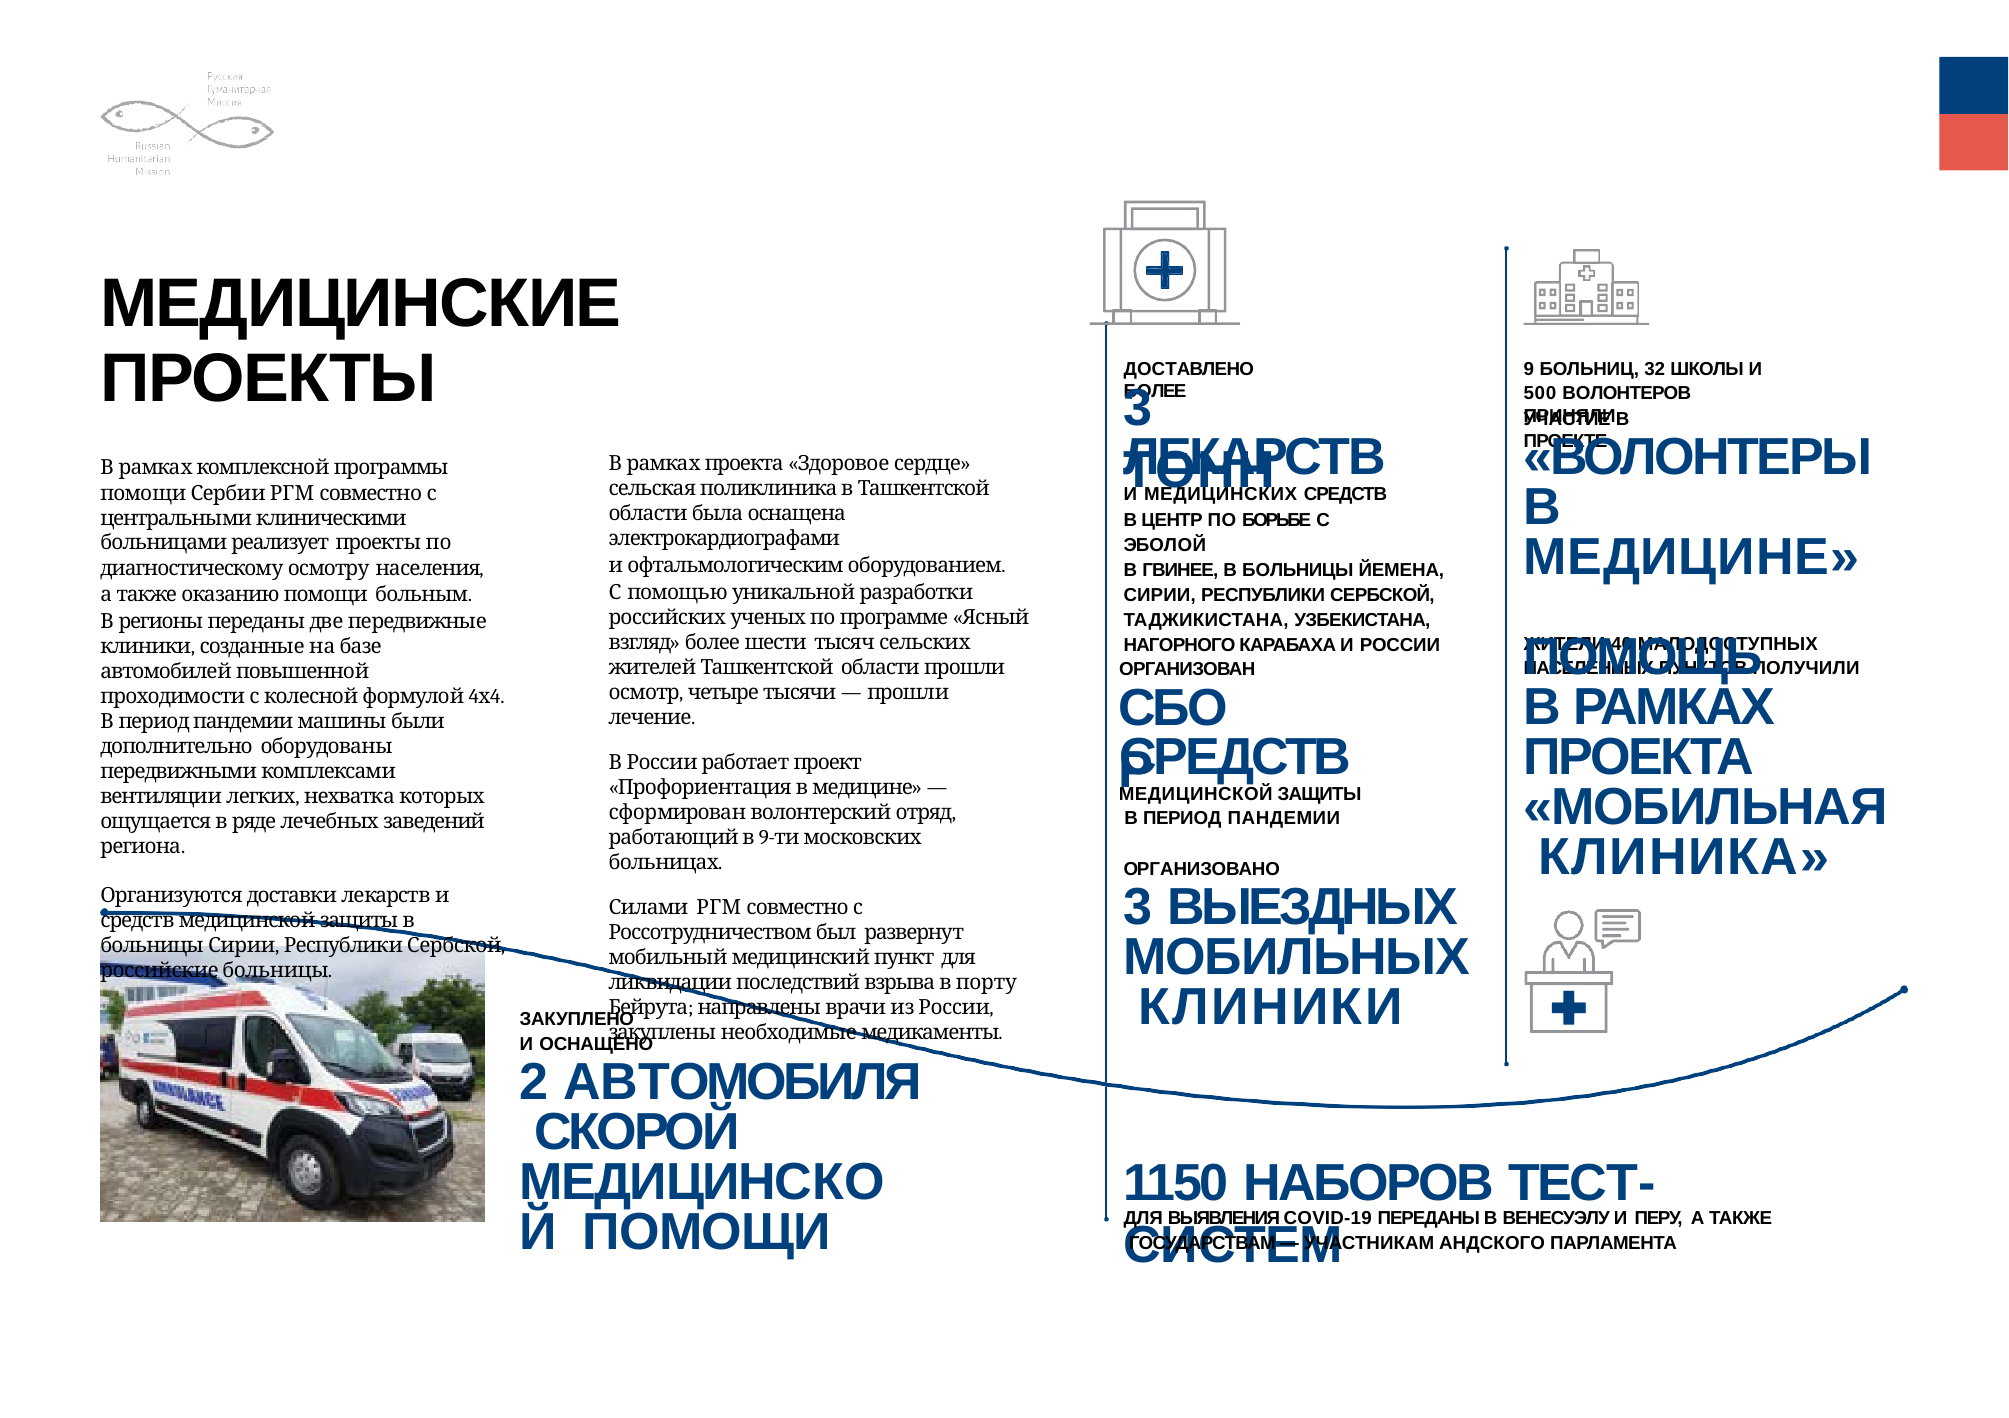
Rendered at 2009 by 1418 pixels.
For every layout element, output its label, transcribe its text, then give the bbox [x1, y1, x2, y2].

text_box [1939, 56, 2009, 171]
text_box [100, 246, 1908, 1222]
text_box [1089, 200, 1650, 326]
text_box ДЛЯ ВЫЯВЛЕНИЯ COVID-19 ПЕРЕДАНЫ В ВЕНЕСУЭЛУ И ПЕРУ, А ТАКЖЕ ГОСУДАРСТВАМ — УЧАСТНИКАМ АНДСКОГО ПАРЛАМЕНТА [1121, 1229, 1777, 1254]
text_box 1150 НАБОРОВ ТЕСТ-СИСТЕМ [1121, 1229, 1878, 1273]
picture [100, 72, 274, 175]
text_box 2 АВТОМОБИЛЯ СКОРОЙ МЕДИЦИНСКОЙ ПОМОЩИ [517, 1229, 921, 1260]
